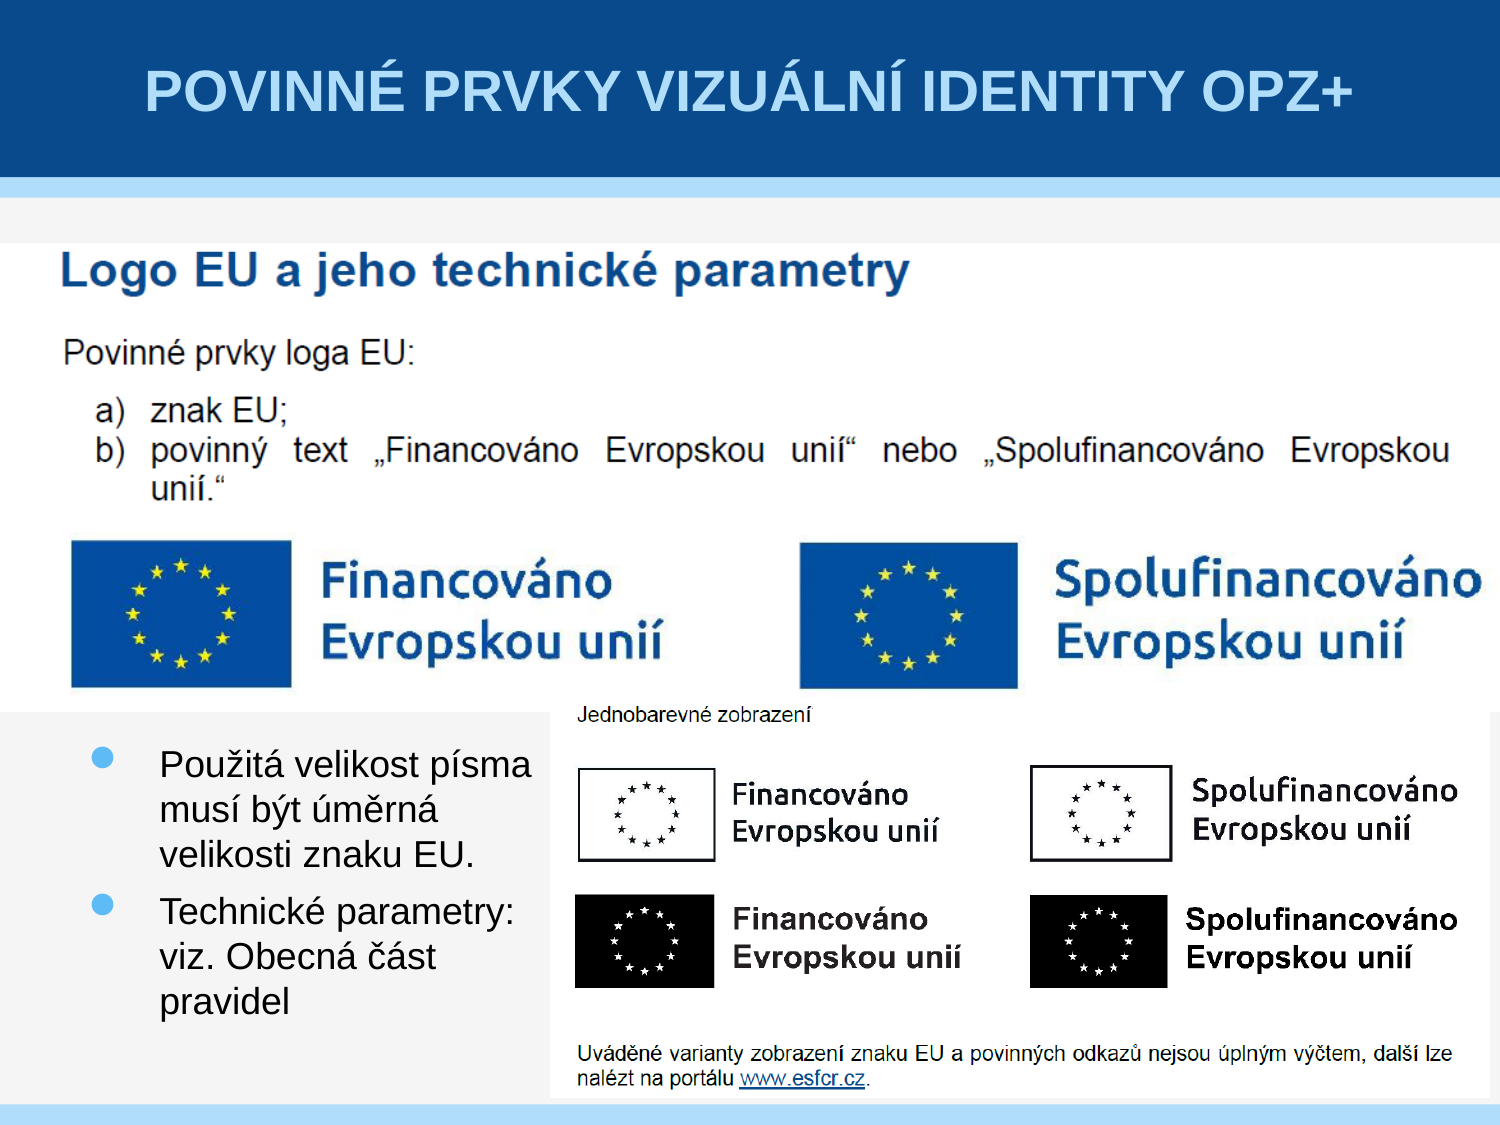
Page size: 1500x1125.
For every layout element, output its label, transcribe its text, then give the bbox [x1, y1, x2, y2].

title Povinné prvky vizuální identity OPZ+ [59, 0, 1441, 178]
picture [0, 243, 1500, 1098]
list Použitá velikost písma musí být úměrná velikosti znaku EU. Technické parametry: viz. Obecná část pravidel [88, 739, 545, 1099]
